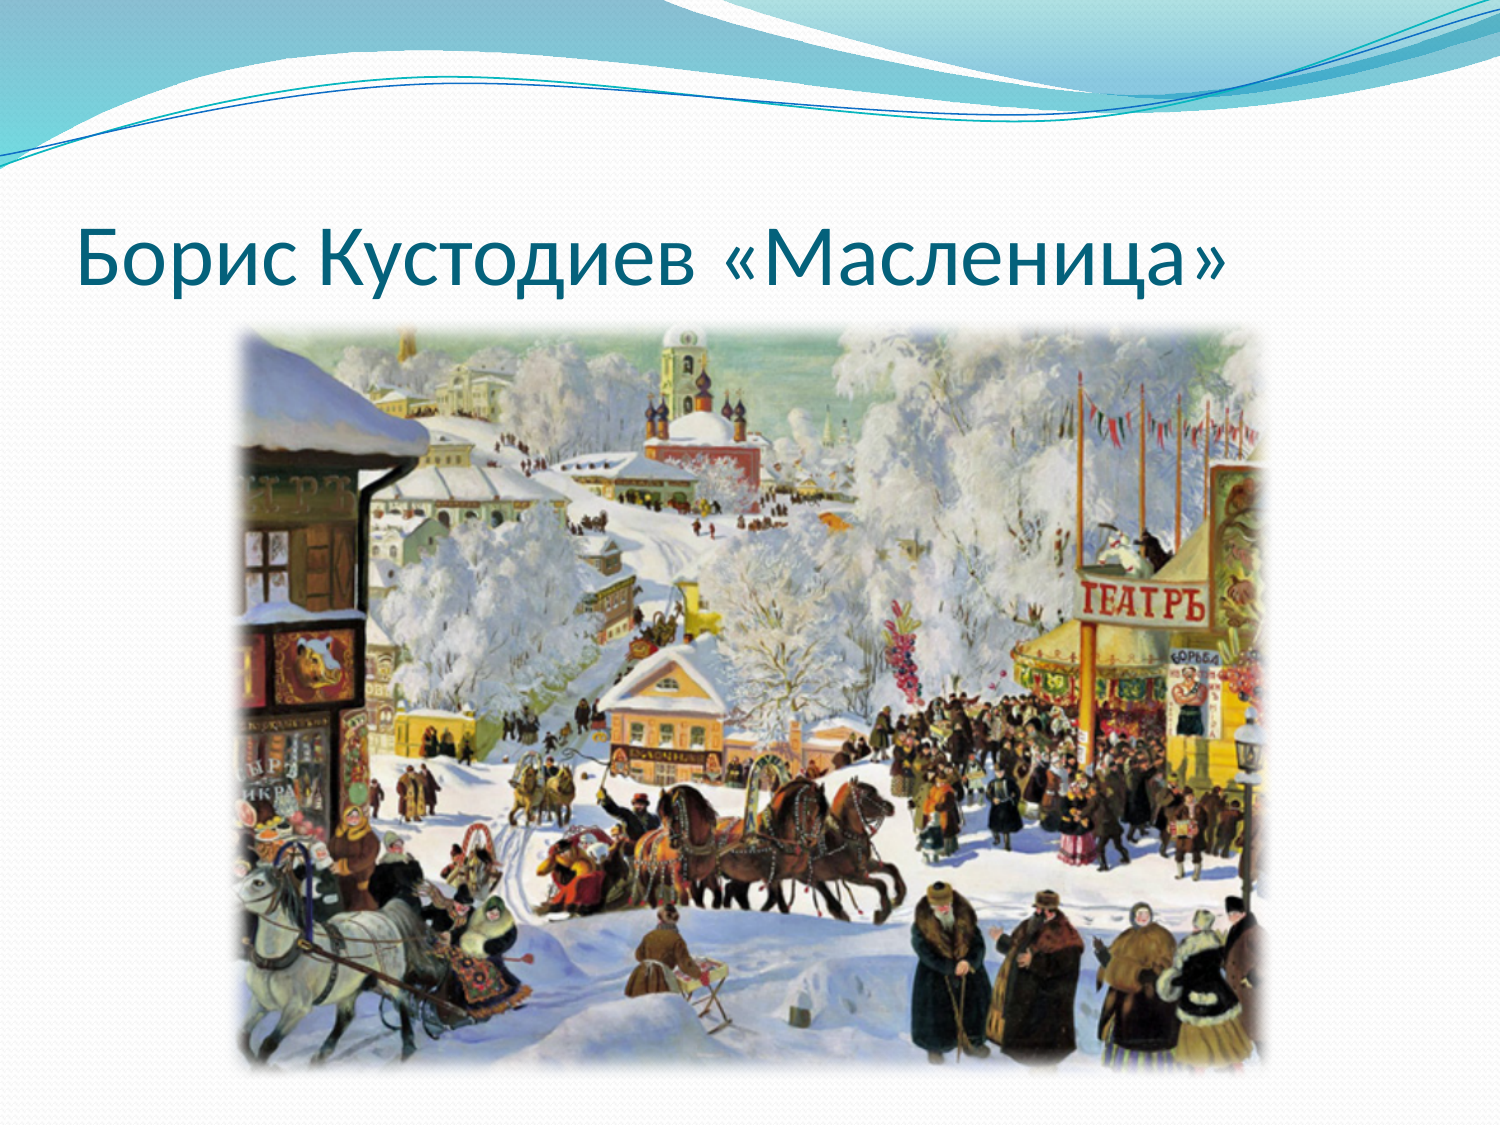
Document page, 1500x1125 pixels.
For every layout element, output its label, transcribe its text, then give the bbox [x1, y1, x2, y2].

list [224, 317, 1276, 1081]
title Борис Кустодиев «Масленица» [75, 115, 1425, 303]
